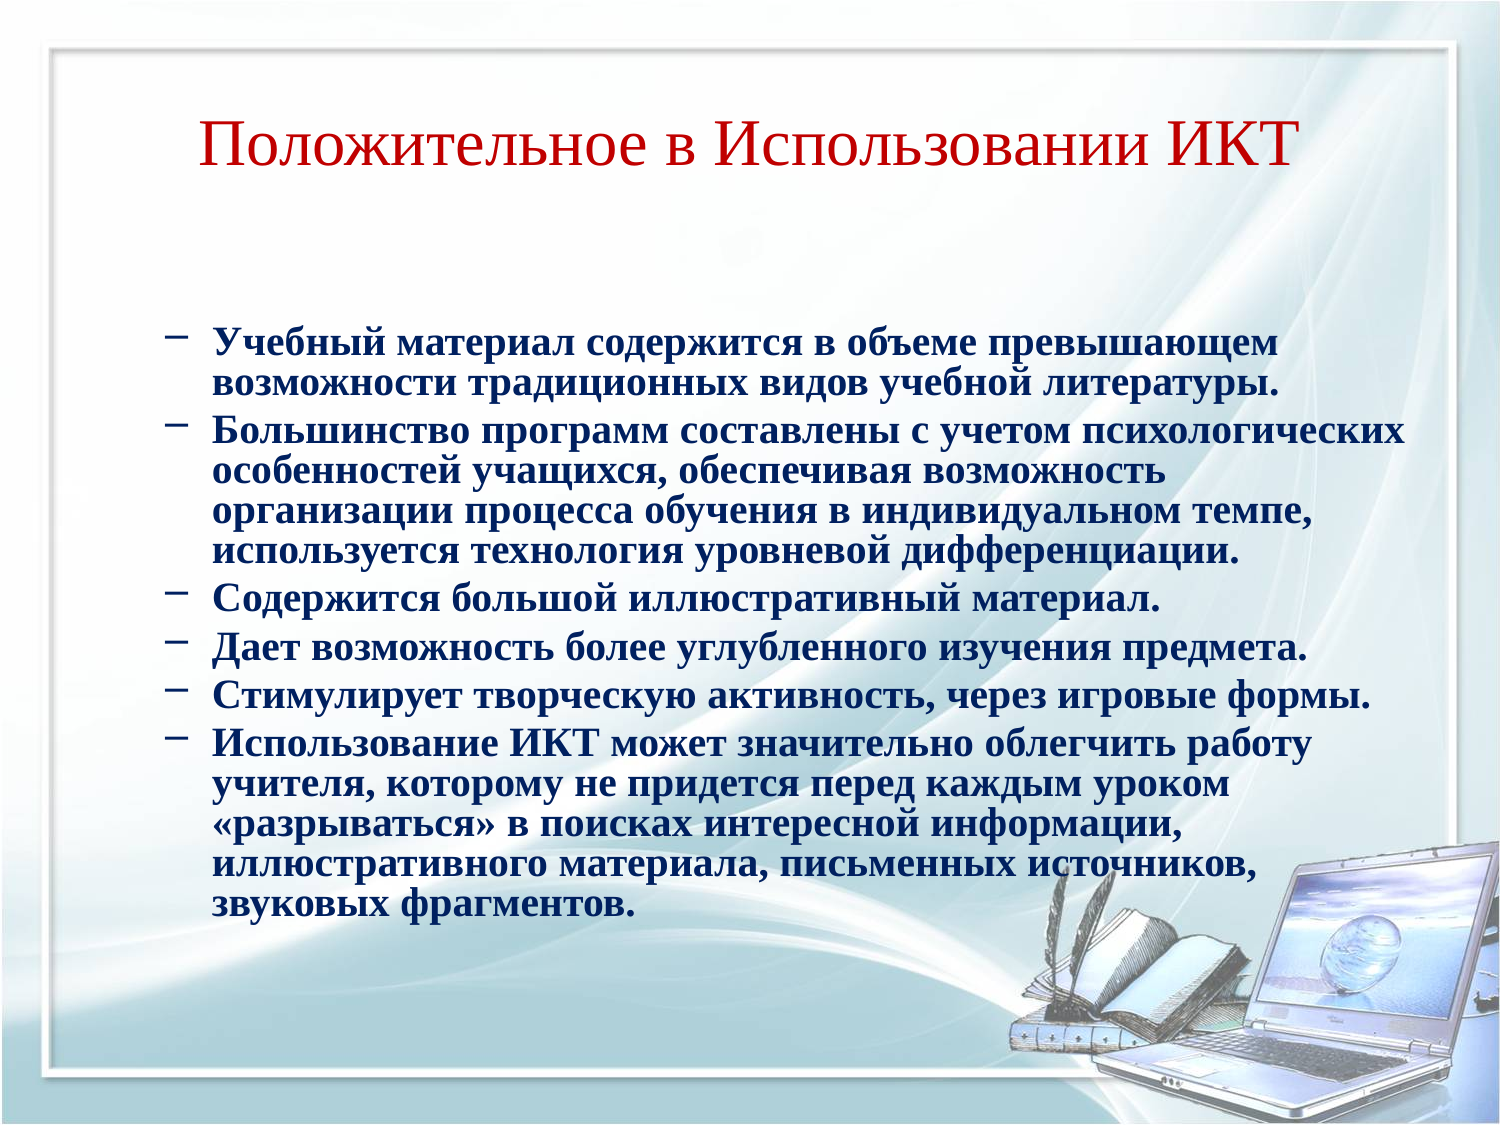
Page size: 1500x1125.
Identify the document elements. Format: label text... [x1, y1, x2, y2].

footer [512, 1024, 988, 1103]
title Положительное в Использовании ИКТ [74, 44, 1426, 233]
picture [0, 0, 1500, 1125]
list Учебный материал содержится в объеме превышающем возможности традиционных видов учебной литературы. Большинство программ составлены с учетом психологических особенностей учащихся, обеспечивая возможность организации процесса обучения в индивидуальном темпе, используется технология уровневой дифференциации. Содержится большой иллюстративный материал. Дает возможность более углубленного изучения предмета. Стимулирует творческую активность, через игровые формы. Использование ИКТ может значительно облегчить работу учителя, которому не придется перед каждым уроком «разрываться» в поисках интересной информации, иллюстративного материала, письменных источников, звуковых фрагментов. [74, 262, 1426, 1006]
